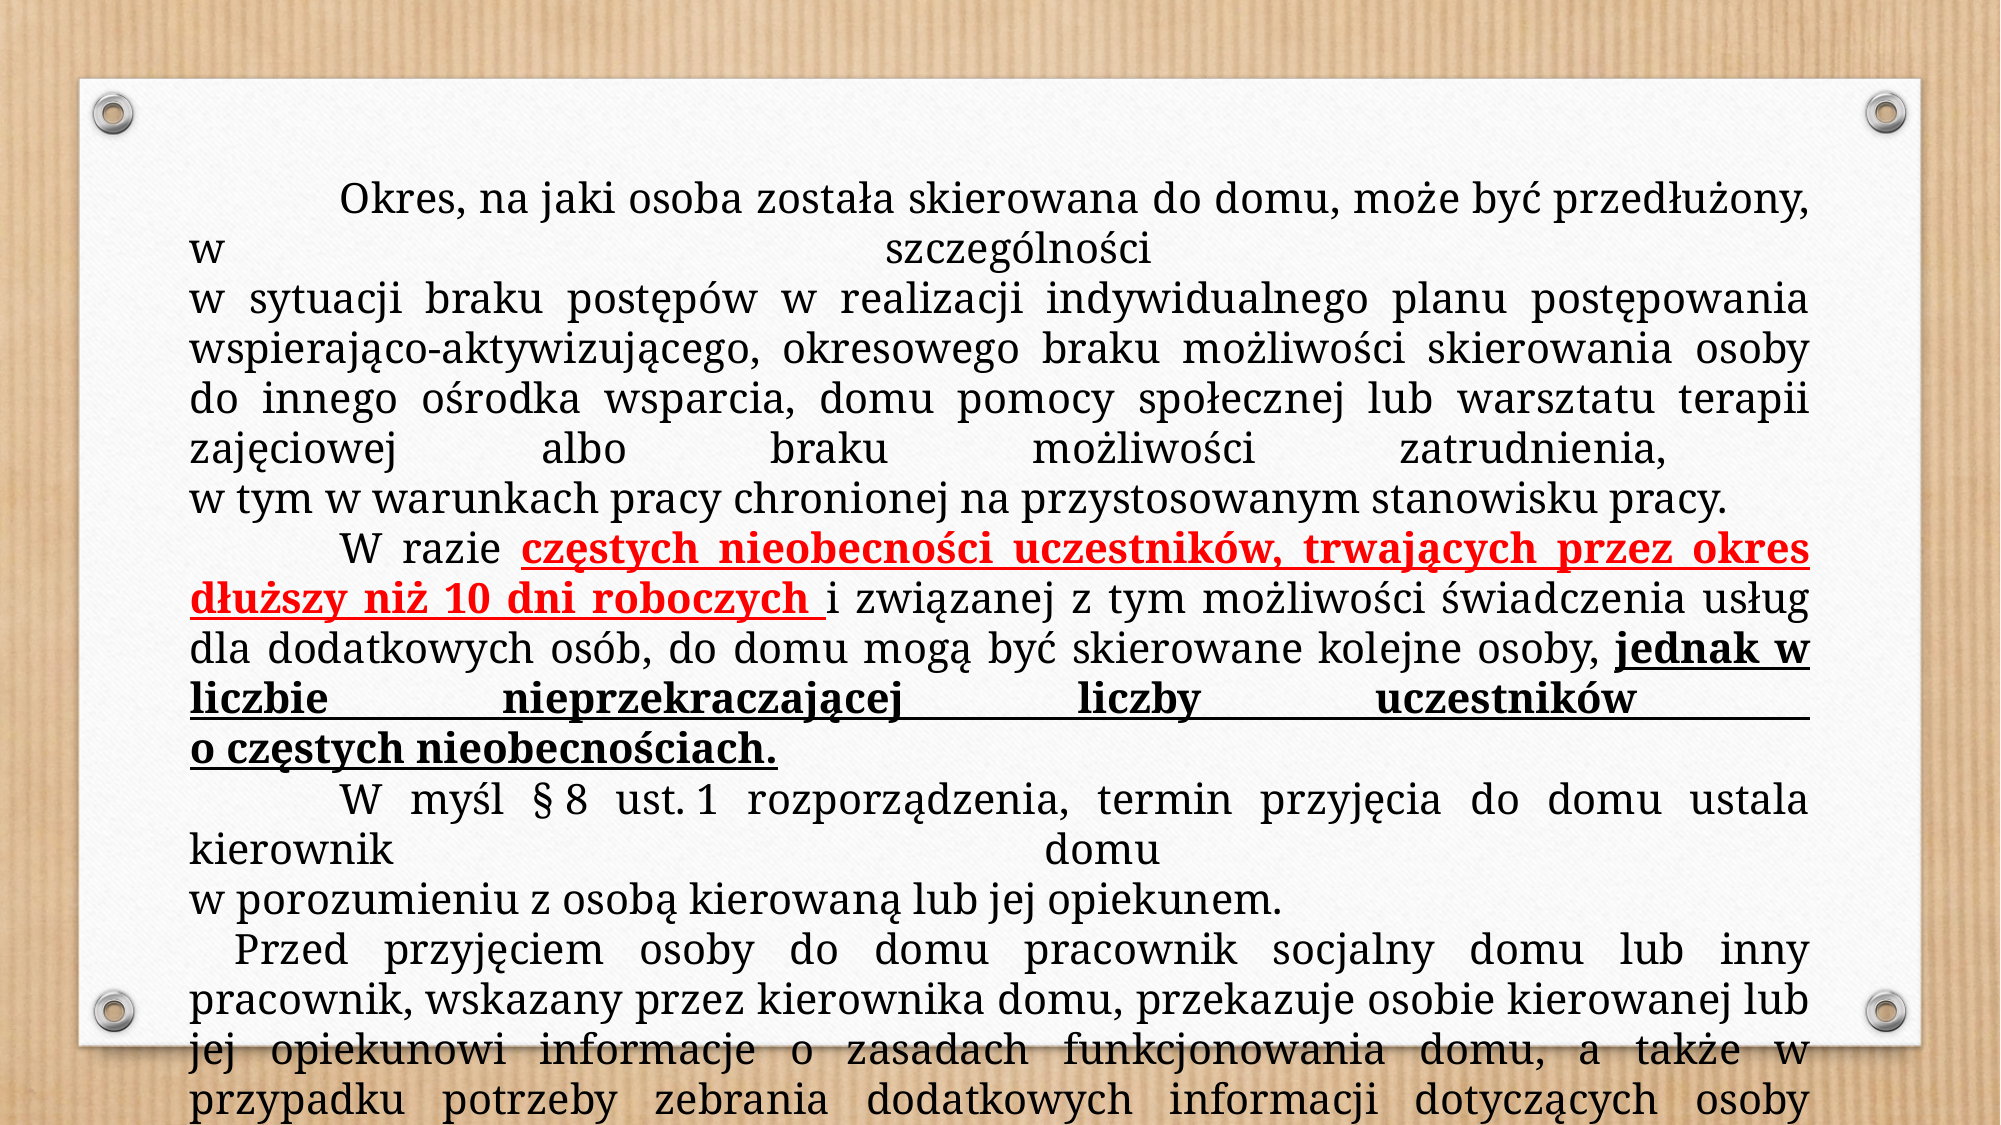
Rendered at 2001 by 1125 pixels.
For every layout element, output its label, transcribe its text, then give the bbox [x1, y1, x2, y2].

text_box Okres, na jaki osoba została skierowana do domu, może być przedłużony, w szczególności w sytuacji braku postępów w realizacji indywidualnego planu postępowania wspierająco-aktywizującego, okresowego braku możliwości skierowania osoby do innego ośrodka wsparcia, domu pomocy społecznej lub warsztatu terapii zajęciowej albo braku możliwości zatrudnienia, w tym w warunkach pracy chronionej na przystosowanym stanowisku pracy. W razie częstych nieobecności uczestników, trwających przez okres dłuższy niż 10 dni roboczych i związanej z tym możliwości świadczenia usług dla dodatkowych osób, do domu mogą być skierowane kolejne osoby, jednak w liczbie nieprzekraczającej liczby uczestników o częstych nieobecnościach. W myśl § 8 ust. 1 rozporządzenia, termin przyjęcia do domu ustala kierownik domu w porozumieniu z osobą kierowaną lub jej opiekunem. Przed przyjęciem osoby do domu pracownik socjalny domu lub inny pracownik, wskazany przez kierownika domu, przekazuje osobie kierowanej lub jej opiekunowi informacje o zasadach funkcjonowania domu, a także w przypadku potrzeby zebrania dodatkowych informacji dotyczących osoby kierowanej lub jej sytuacji rodzinnej sporządza pisemną notatkę w tej sprawie i przekazuje ją kierownikowi domu (§ 8 ust. 2 rozporządzenia ws. ŚDS). [175, 164, 1826, 1125]
picture [0, 0, 2001, 1125]
